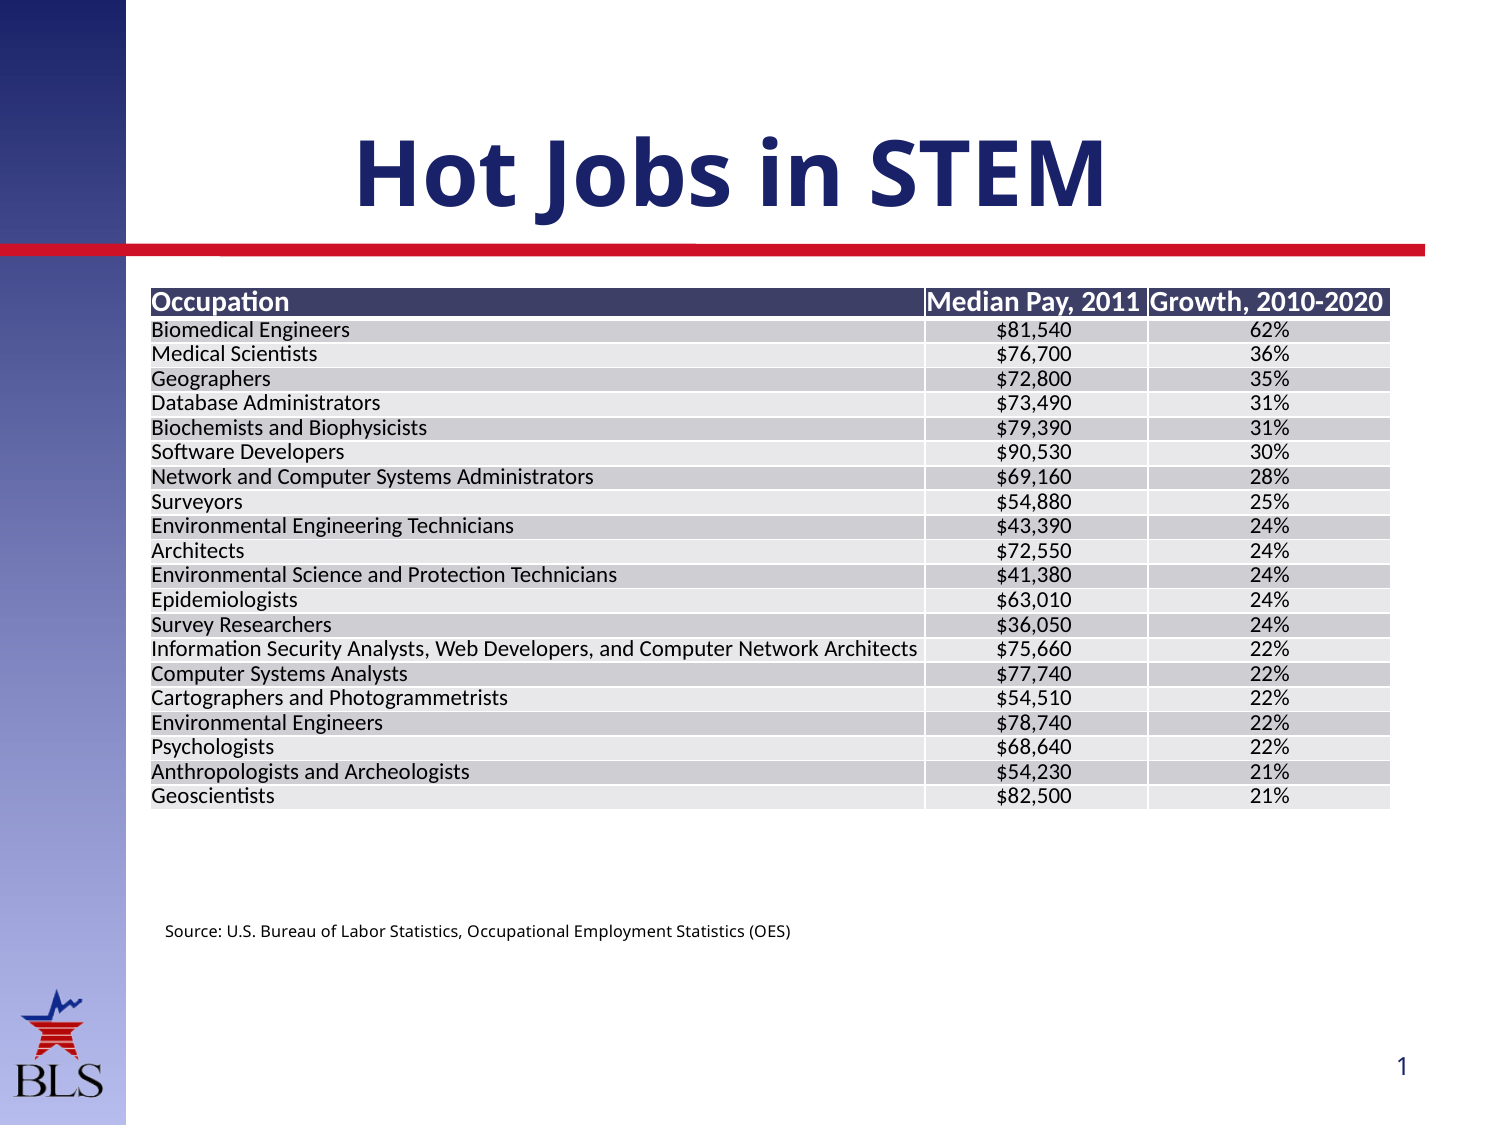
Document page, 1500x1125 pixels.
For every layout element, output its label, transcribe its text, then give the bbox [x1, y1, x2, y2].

table_cell Cartographers and Photogrammetrists [151, 688, 924, 711]
text_box Source: U.S. Bureau of Labor Statistics, Occupational Employment Statistics (OES) [149, 912, 813, 950]
table_cell $75,660 [926, 639, 1147, 661]
table_cell 62% [1149, 321, 1390, 342]
table_cell 28% [1149, 467, 1390, 489]
table_cell 31% [1149, 393, 1390, 416]
table_cell Surveyors [151, 491, 924, 514]
table_cell $90,530 [926, 442, 1147, 465]
table_header Growth, 2010-2020 [1149, 288, 1390, 316]
table_cell Software Developers [151, 442, 924, 465]
table_header Occupation [151, 288, 924, 316]
table_cell Environmental Engineering Technicians [151, 516, 924, 539]
table_cell $81,540 [926, 321, 1147, 342]
table_cell $77,740 [926, 663, 1147, 686]
table_cell Anthropologists and Archeologists [151, 761, 924, 784]
table_cell Network and Computer Systems Administrators [151, 467, 924, 489]
table_cell Database Administrators [151, 393, 924, 416]
table_cell Biochemists and Biophysicists [151, 418, 924, 440]
table_cell Biomedical Engineers [151, 321, 924, 342]
table_cell 21% [1149, 761, 1390, 784]
table_cell 25% [1149, 491, 1390, 514]
table_cell $79,390 [926, 418, 1147, 440]
table_cell Computer Systems Analysts [151, 663, 924, 686]
table_cell $36,050 [926, 614, 1147, 637]
table_cell Environmental Engineers [151, 712, 924, 735]
table_cell Psychologists [151, 737, 924, 760]
table_cell $43,390 [926, 516, 1147, 539]
table_cell Geoscientists [151, 786, 924, 809]
table_cell Information Security Analysts, Web Developers, and Computer Network Architects [151, 639, 924, 661]
table_cell Environmental Science and Protection Technicians [151, 565, 924, 588]
table_cell 22% [1149, 712, 1390, 735]
table_cell Geographers [151, 368, 924, 391]
table_cell $76,700 [926, 344, 1147, 367]
table_cell 24% [1149, 516, 1390, 539]
table_cell 24% [1149, 540, 1390, 563]
table_cell 31% [1149, 418, 1390, 440]
table_cell $63,010 [926, 589, 1147, 612]
table_cell $54,230 [926, 761, 1147, 784]
table_cell 22% [1149, 737, 1390, 760]
slide_number 1 [1312, 1037, 1425, 1098]
table_cell 24% [1149, 589, 1390, 612]
table_cell 36% [1149, 344, 1390, 367]
table_cell Medical Scientists [151, 344, 924, 367]
table_header Median Pay, 2011 [926, 288, 1147, 316]
table_cell 21% [1149, 786, 1390, 809]
table_cell 30% [1149, 442, 1390, 465]
table_cell 22% [1149, 639, 1390, 661]
table_cell $54,880 [926, 491, 1147, 514]
table_cell $69,160 [926, 467, 1147, 489]
table_cell Epidemiologists [151, 589, 924, 612]
table_cell $72,800 [926, 368, 1147, 391]
table_cell 22% [1149, 688, 1390, 711]
table_cell 35% [1149, 368, 1390, 391]
title Hot Jobs in STEM [162, 124, 1301, 233]
table_cell $73,490 [926, 393, 1147, 416]
table_cell 24% [1149, 565, 1390, 588]
table_cell 22% [1149, 663, 1390, 686]
picture [0, 983, 118, 1125]
table_cell $78,740 [926, 712, 1147, 735]
table_cell $41,380 [926, 565, 1147, 588]
table_cell Survey Researchers [151, 614, 924, 637]
table_cell $54,510 [926, 688, 1147, 711]
table_cell $68,640 [926, 737, 1147, 760]
table_cell 24% [1149, 614, 1390, 637]
table_cell Architects [151, 540, 924, 563]
table_cell $72,550 [926, 540, 1147, 563]
table_cell $82,500 [926, 786, 1147, 809]
